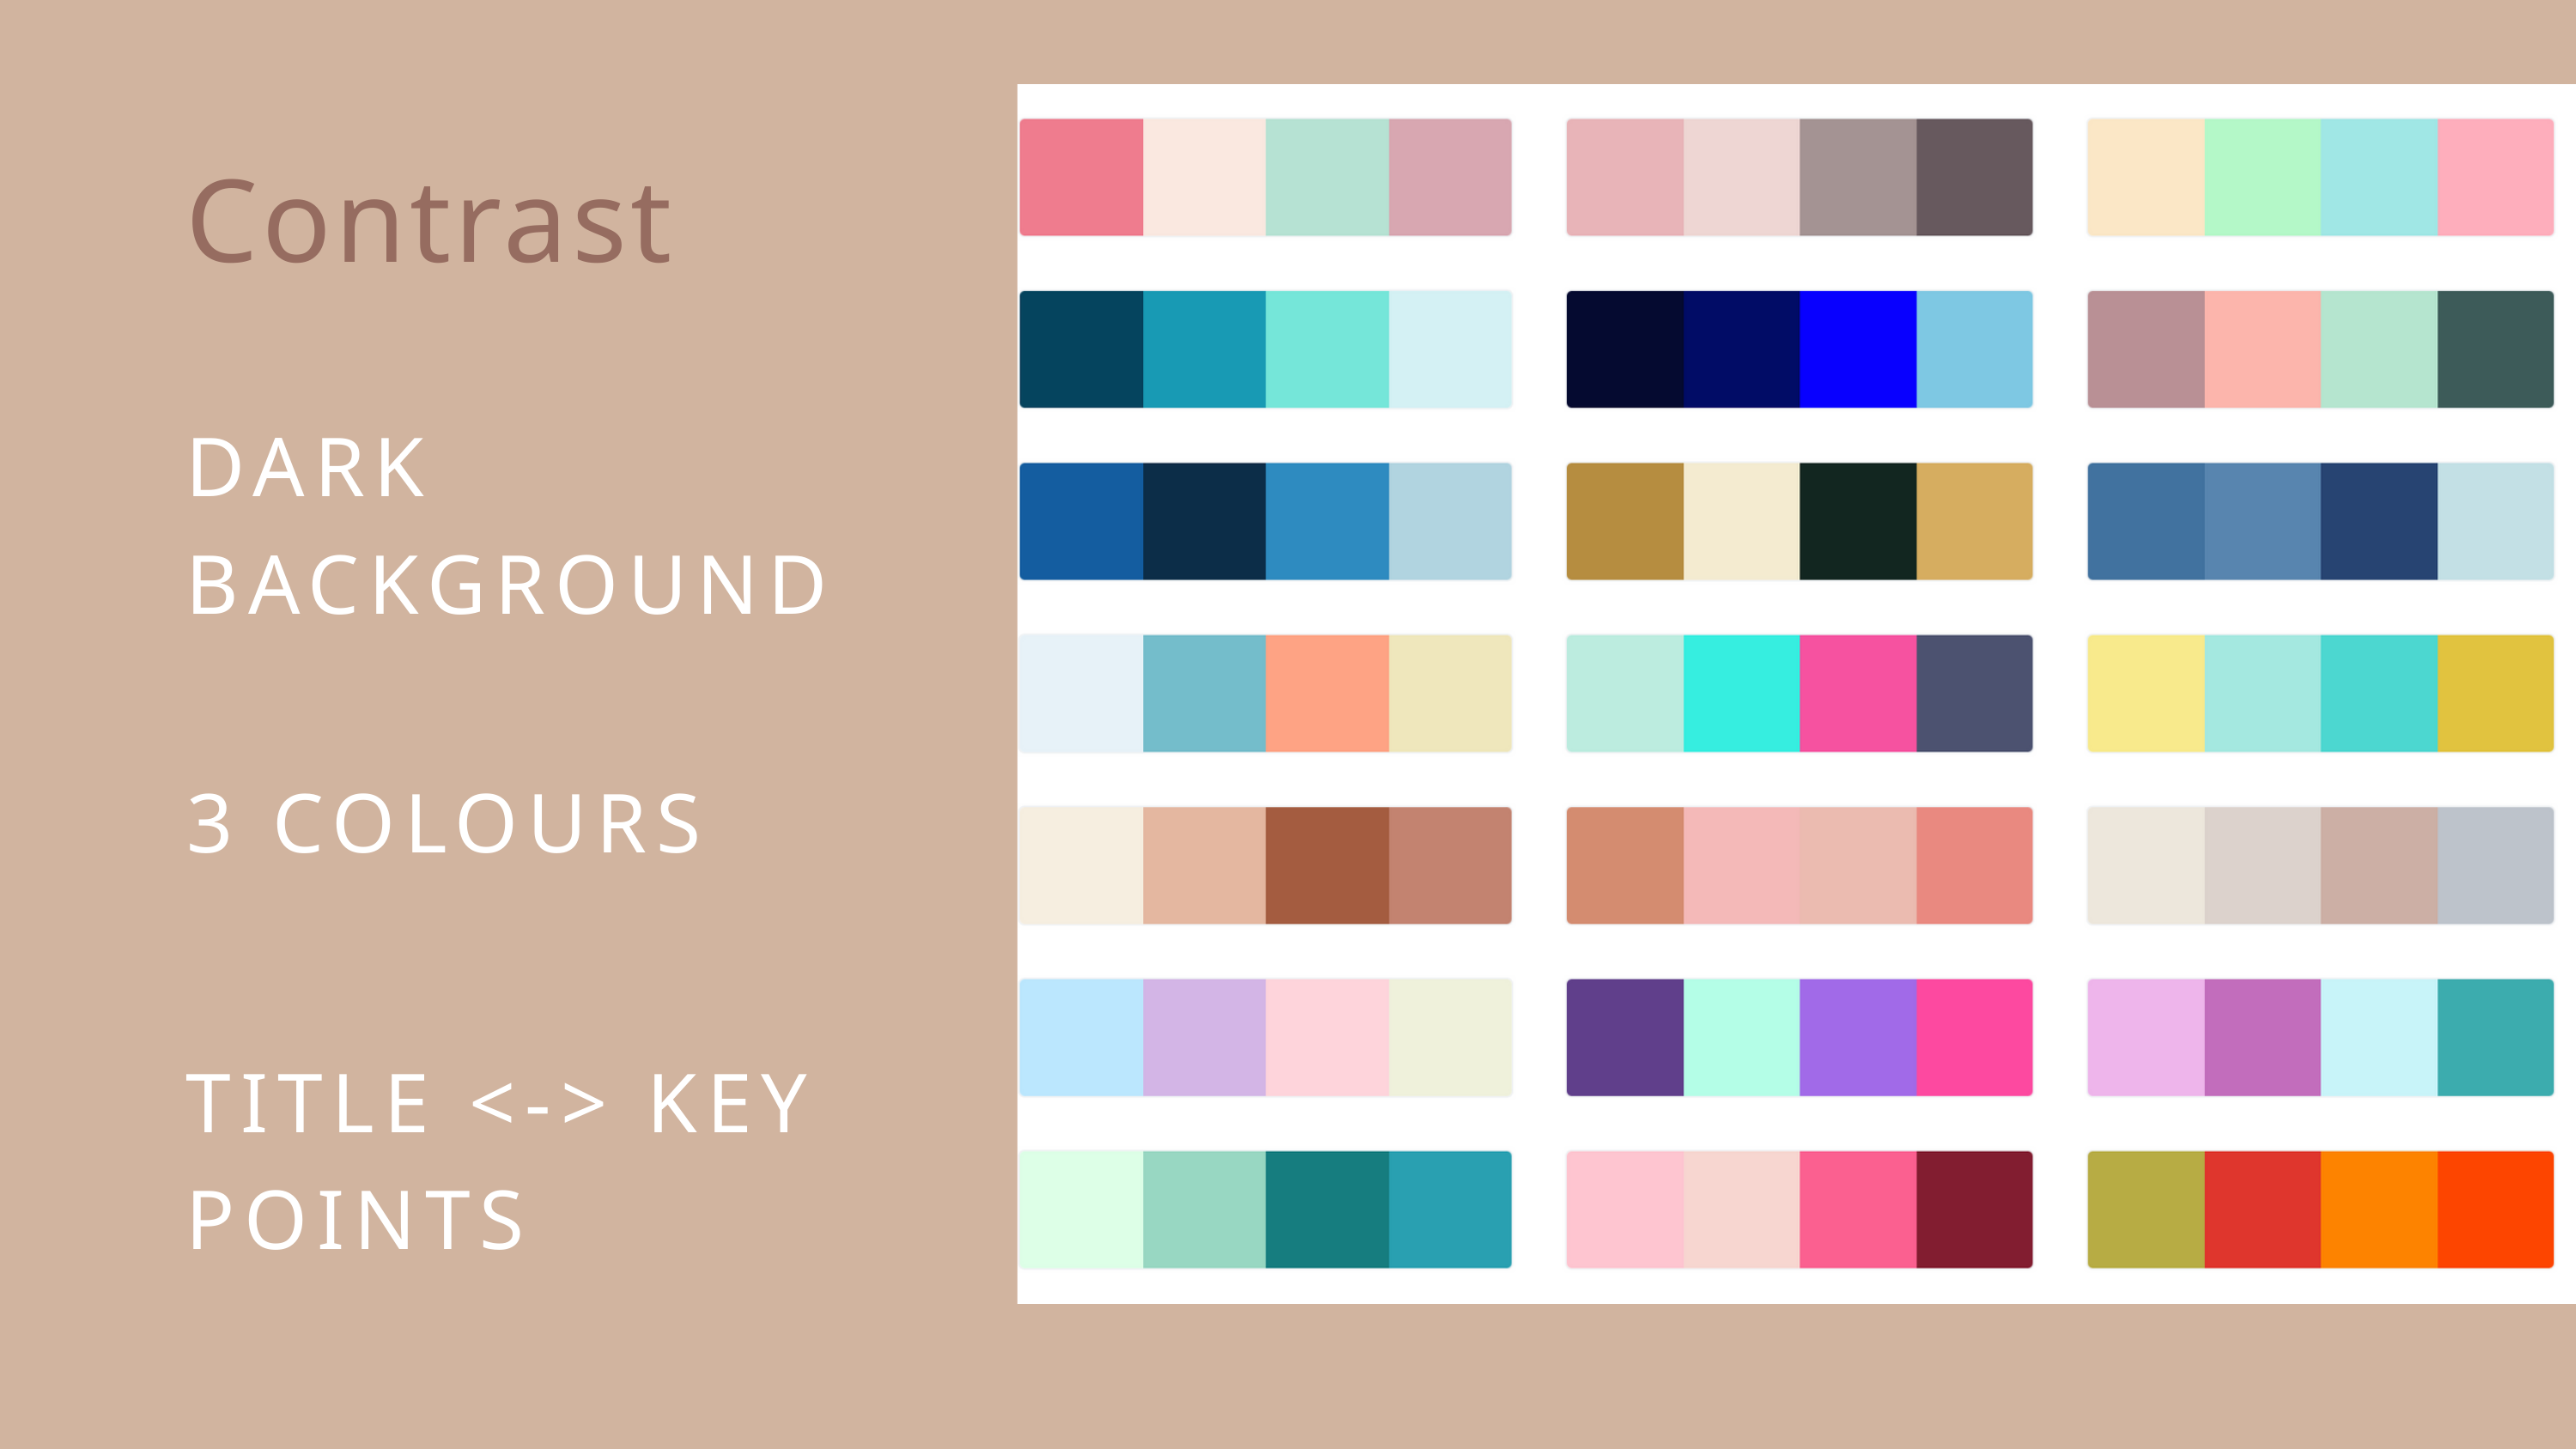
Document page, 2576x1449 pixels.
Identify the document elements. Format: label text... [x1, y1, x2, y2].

text_box 3 COLOURS [186, 752, 1012, 870]
text_box DARK BACKGROUND [185, 396, 970, 631]
picture [1017, 83, 2576, 1304]
text_box TITLE <-> KEY POINTS [185, 1031, 938, 1266]
text_box Contrast [185, 159, 970, 286]
